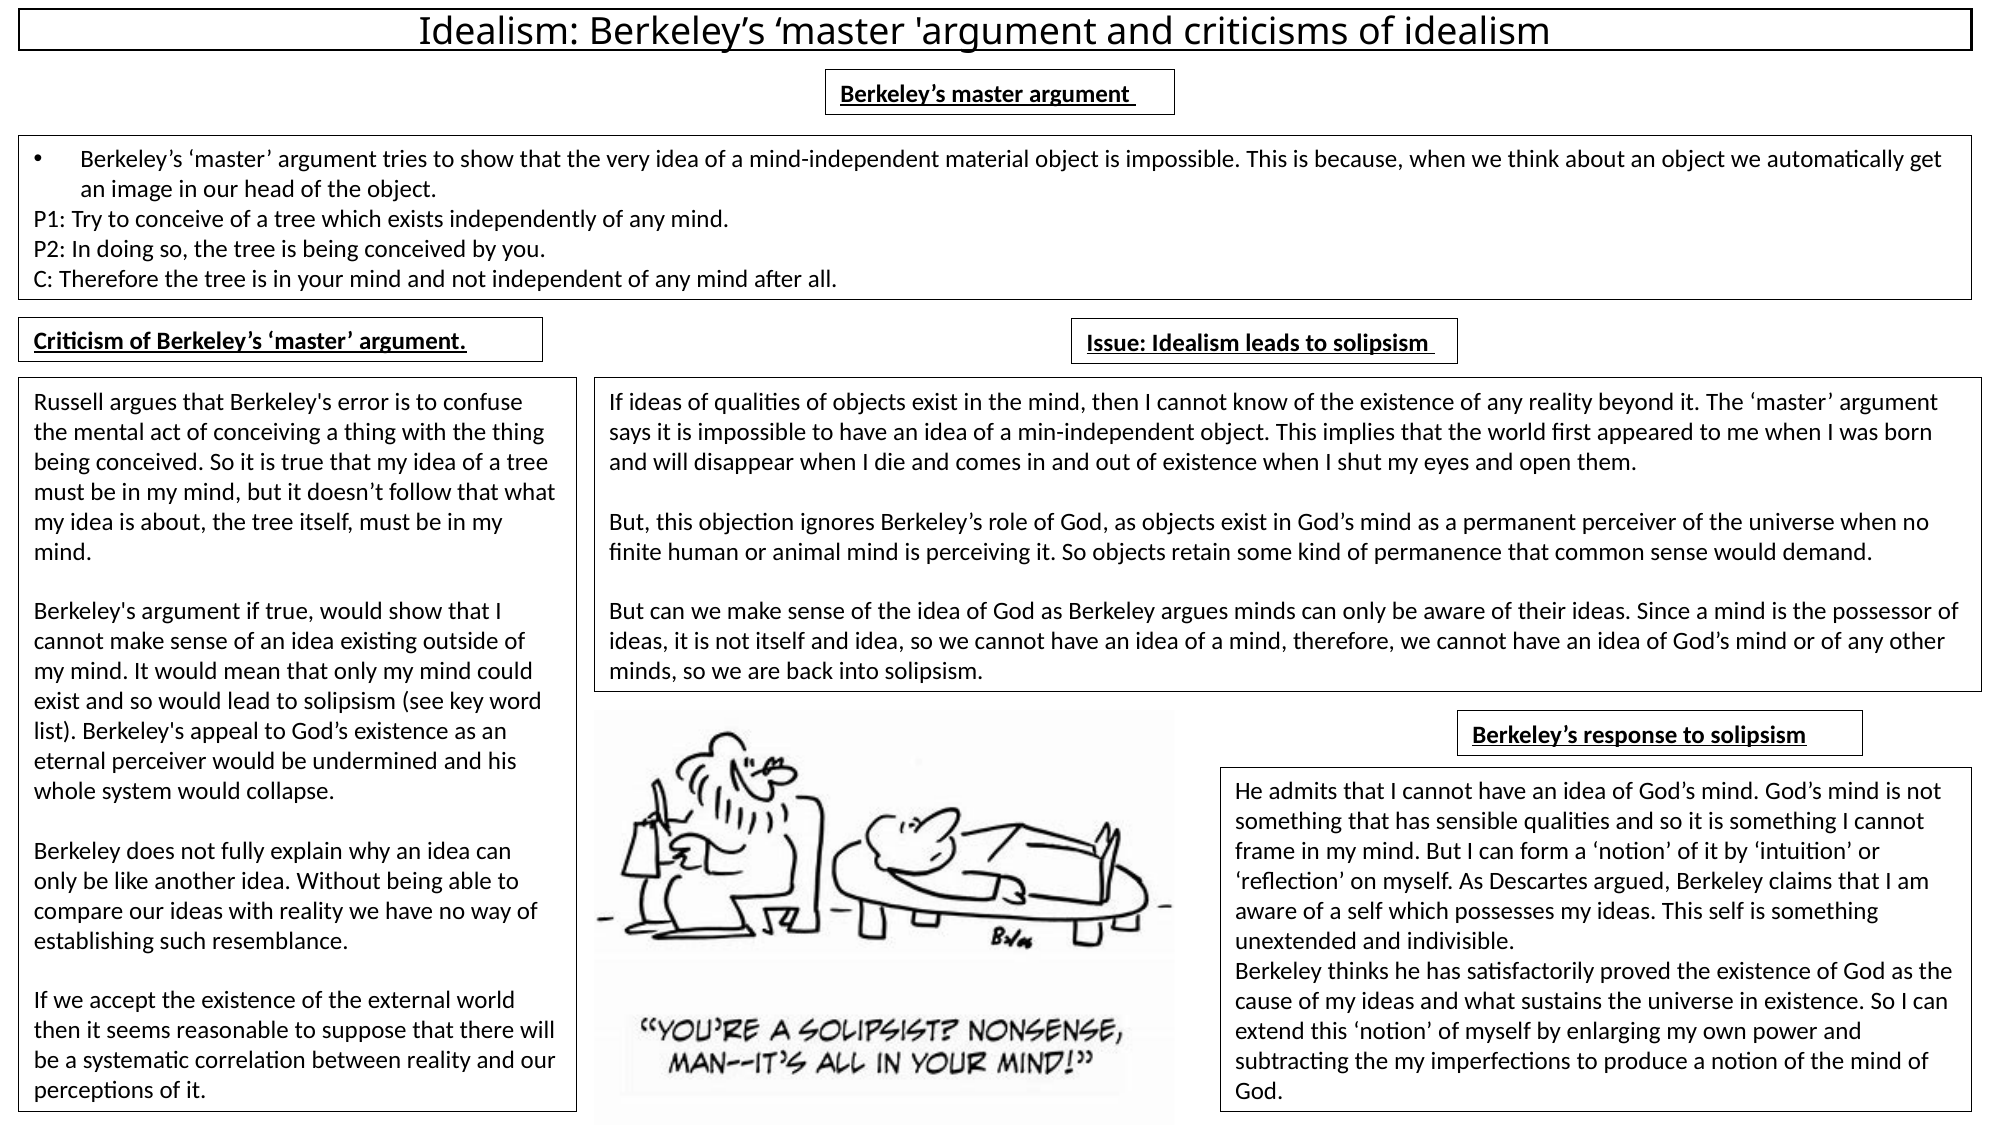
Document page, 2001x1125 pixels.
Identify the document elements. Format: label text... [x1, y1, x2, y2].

picture [594, 710, 1175, 1125]
text_box Russell argues that Berkeley's error is to confuse the mental act of conceiving a thing with the thing being conceived. So it is true that my idea of a tree must be in my mind, but it doesn’t follow that what my idea is about, the tree itself, must be in my mind. Berkeley's argument if true, would show that I cannot make sense of an idea existing outside of my mind. It would mean that only my mind could exist and so would lead to solipsism (see key word list). Berkeley's appeal to God’s existence as an eternal perceiver would be undermined and his whole system would collapse. Berkeley does not fully explain why an idea can only be like another idea. Without being able to compare our ideas with reality we have no way of establishing such resemblance. If we accept the existence of the external world then it seems reasonable to suppose that there will be a systematic correlation between reality and our perceptions of it. [18, 377, 577, 1112]
text_box Berkeley’s ‘master’ argument tries to show that the very idea of a mind-independent material object is impossible. This is because, when we think about an object we automatically get an image in our head of the object. P1: Try to conceive of a tree which exists independently of any mind. P2: In doing so, the tree is being conceived by you. C: Therefore the tree is in your mind and not independent of any mind after all. [18, 135, 1972, 300]
text_box Berkeley’s master argument [825, 69, 1175, 115]
text_box He admits that I cannot have an idea of God’s mind. God’s mind is not something that has sensible qualities and so it is something I cannot frame in my mind. But I can form a ‘notion’ of it by ‘intuition’ or ‘reflection’ on myself. As Descartes argued, Berkeley claims that I am aware of a self which possesses my ideas. This self is something unextended and indivisible. Berkeley thinks he has satisfactorily proved the existence of God as the cause of my ideas and what sustains the universe in existence. So I can extend this ‘notion’ of myself by enlarging my own power and subtracting the my imperfections to produce a notion of the mind of God. [1220, 767, 1972, 1112]
text_box If ideas of qualities of objects exist in the mind, then I cannot know of the existence of any reality beyond it. The ‘master’ argument says it is impossible to have an idea of a min-independent object. This implies that the world first appeared to me when I was born and will disappear when I die and comes in and out of existence when I shut my eyes and open them. But, this objection ignores Berkeley’s role of God, as objects exist in God’s mind as a permanent perceiver of the universe when no finite human or animal mind is perceiving it. So objects retain some kind of permanence that common sense would demand. But can we make sense of the idea of God as Berkeley argues minds can only be aware of their ideas. Since a mind is the possessor of ideas, it is not itself and idea, so we cannot have an idea of a mind, therefore, we cannot have an idea of God’s mind or of any other minds, so we are back into solipsism. [594, 377, 1982, 692]
text_box Berkeley’s response to solipsism [1457, 710, 1863, 756]
text_box Issue: Idealism leads to solipsism [1071, 318, 1458, 364]
text_box Criticism of Berkeley’s ‘master’ argument. [18, 317, 543, 362]
text_box Idealism: Berkeley’s ‘master 'argument and criticisms of idealism [18, 8, 1973, 51]
